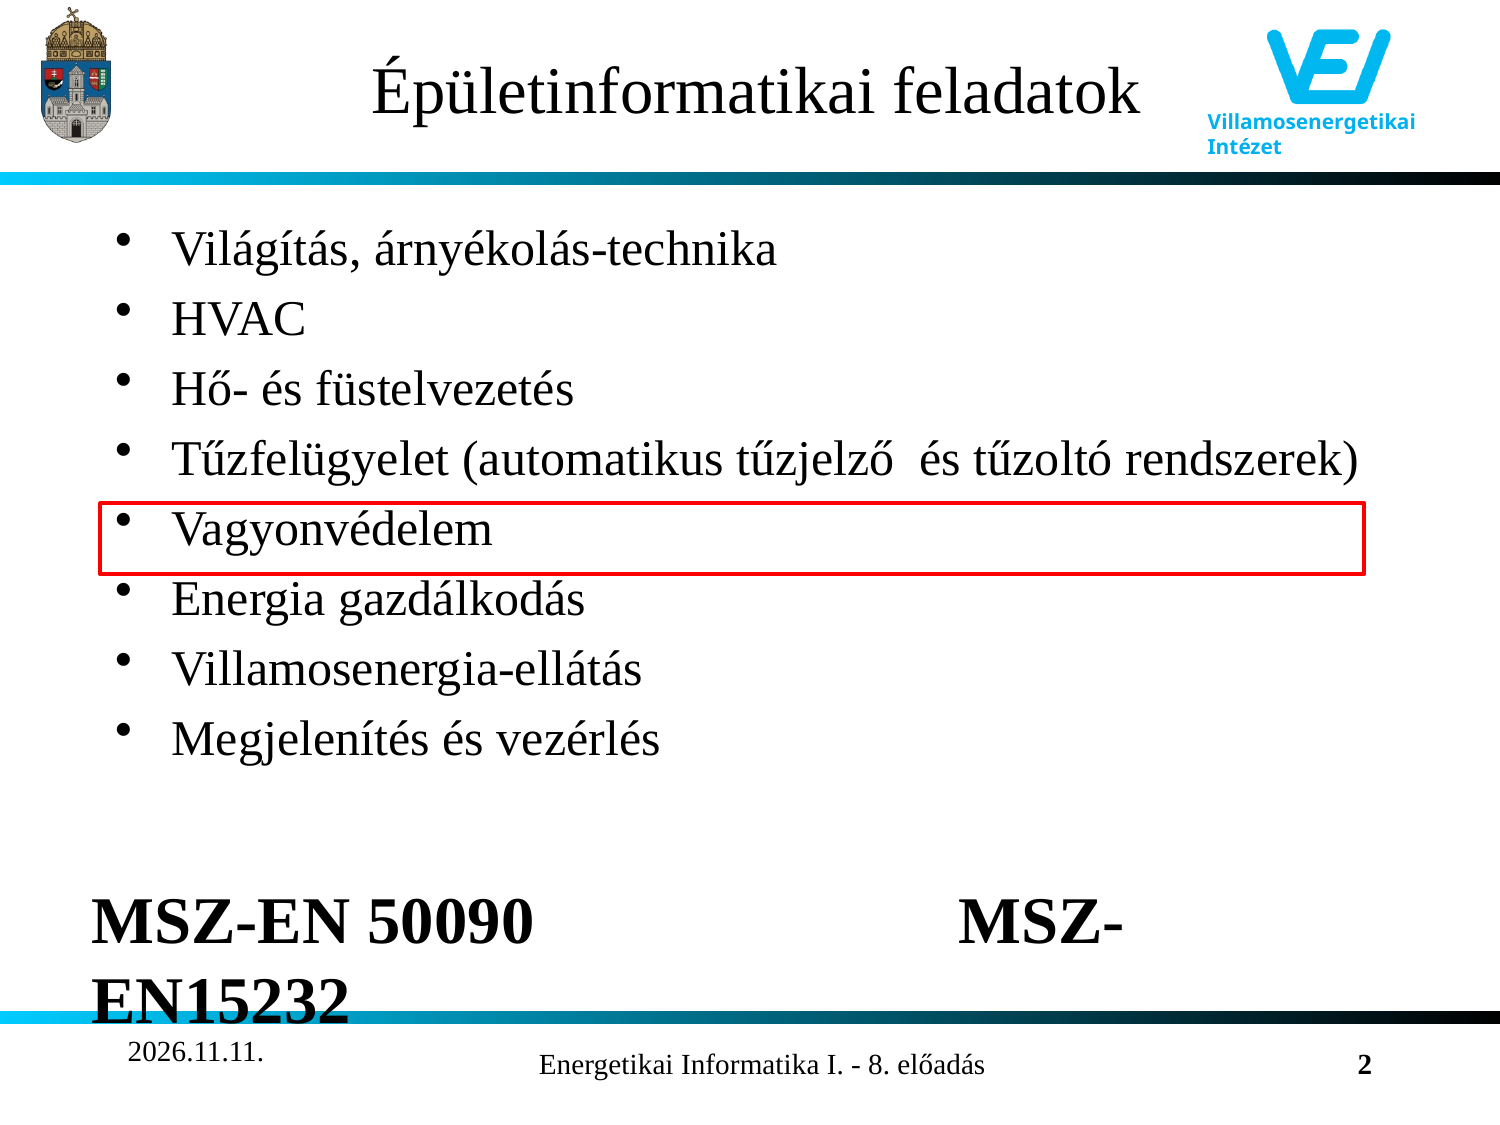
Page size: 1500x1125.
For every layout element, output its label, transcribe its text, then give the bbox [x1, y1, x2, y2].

footer Energetikai Informatika I. - 8. előadás [426, 1045, 1074, 1101]
slide_number 2 [1074, 1045, 1388, 1101]
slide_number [112, 1045, 426, 1101]
title Épületinformatikai feladatok [194, 42, 1320, 131]
text_box Világítás, árnyékolás-technika HVAC Hő- és füstelvezetés Tűzfelügyelet (automatikus tűzjelző és tűzoltó rendszerek) Vagyonvédelem Energia gazdálkodás Villamosenergia-ellátás Megjelenítés és vezérlés [100, 208, 1376, 869]
picture [41, 7, 111, 143]
text_box [100, 503, 1365, 575]
text_box MSZ-EN 50090 MSZ-EN15232 [76, 869, 1400, 1045]
picture [1257, 18, 1410, 115]
